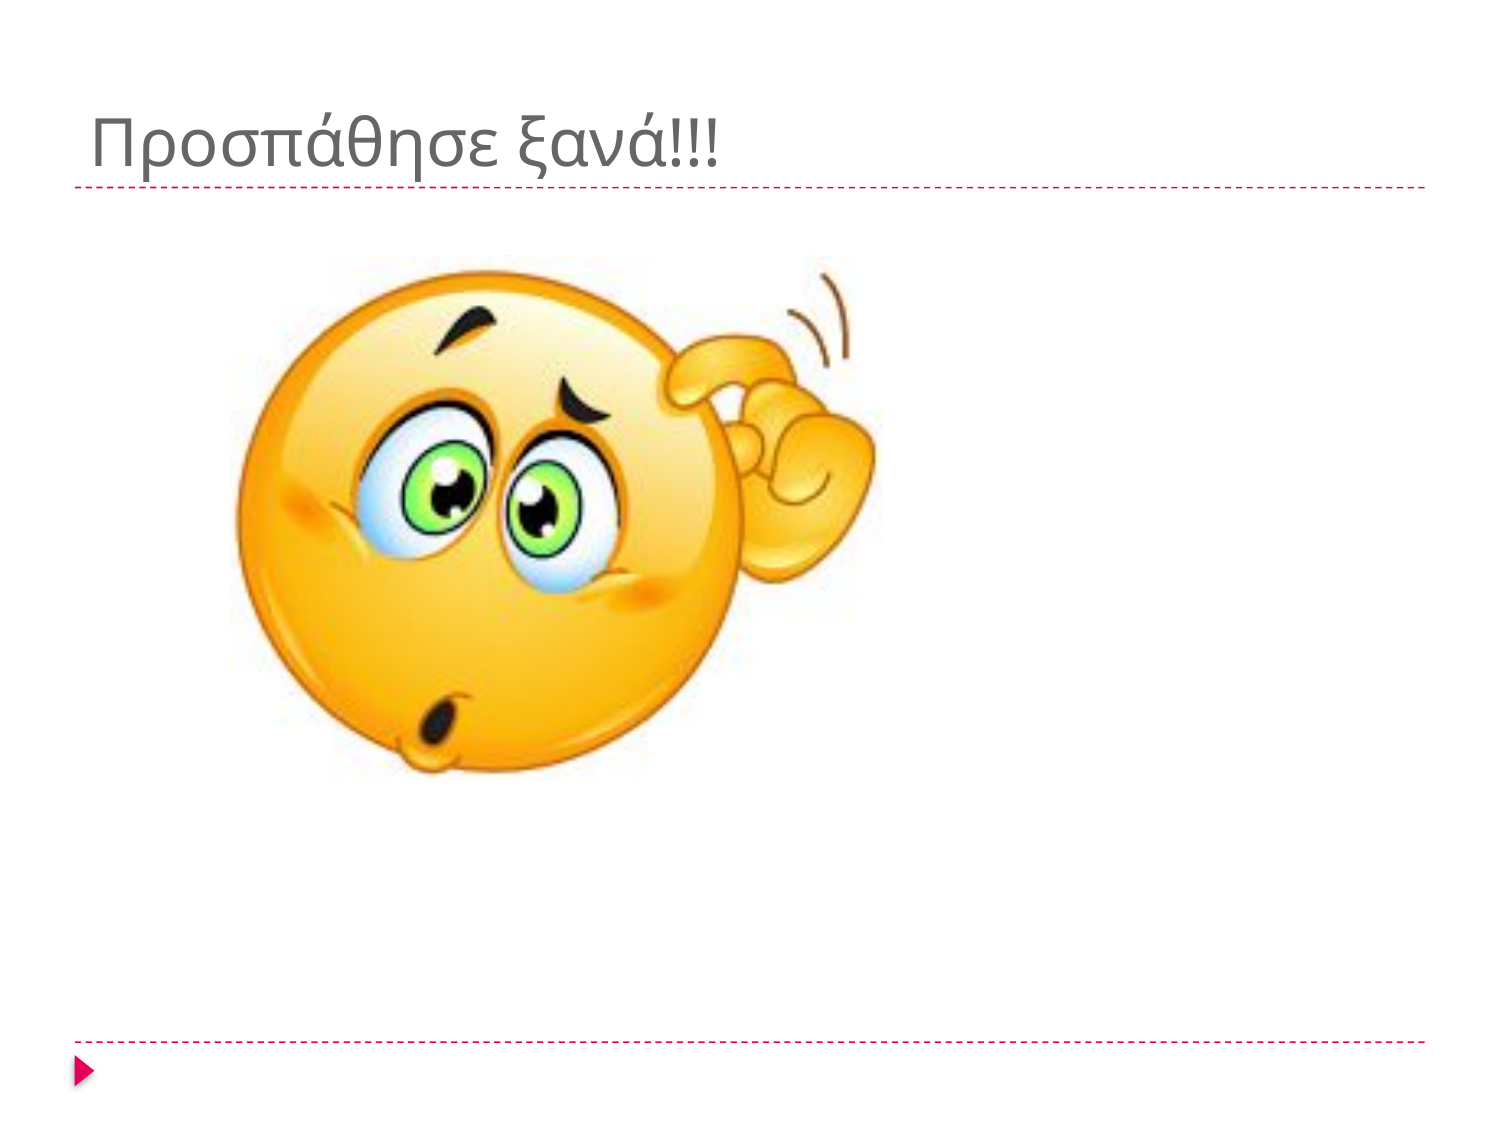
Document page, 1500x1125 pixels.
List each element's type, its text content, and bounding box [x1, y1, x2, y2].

title Προσπάθησε ξανά!!! [75, 24, 1425, 188]
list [229, 255, 883, 794]
